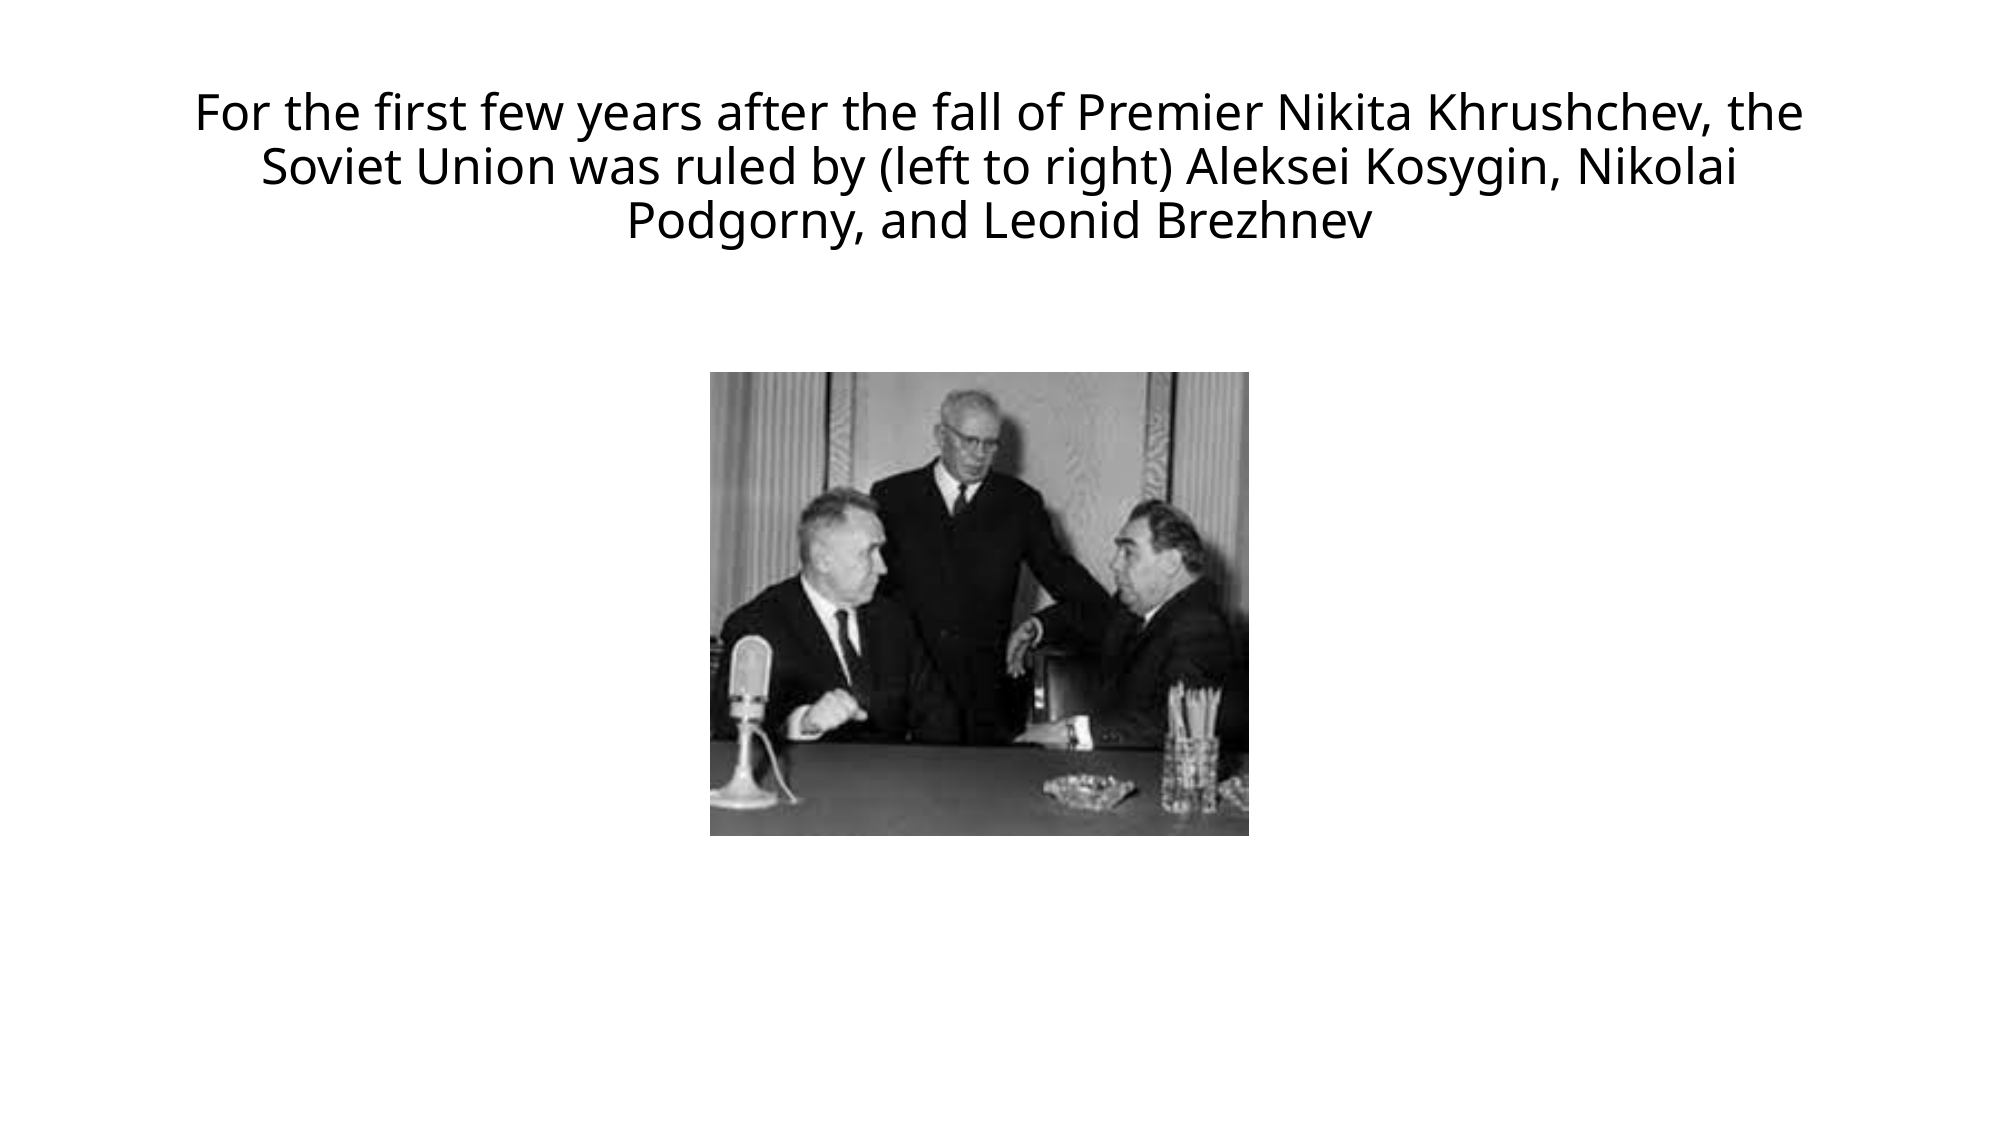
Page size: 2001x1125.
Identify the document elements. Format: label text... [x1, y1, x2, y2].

title For the first few years after the fall of Premier Nikita Khrushchev, the Soviet Union was ruled by (left to right) Aleksei Kosygin, Nikolai Podgorny, and Leonid Brezhnev [137, 59, 1863, 278]
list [710, 372, 1249, 836]
